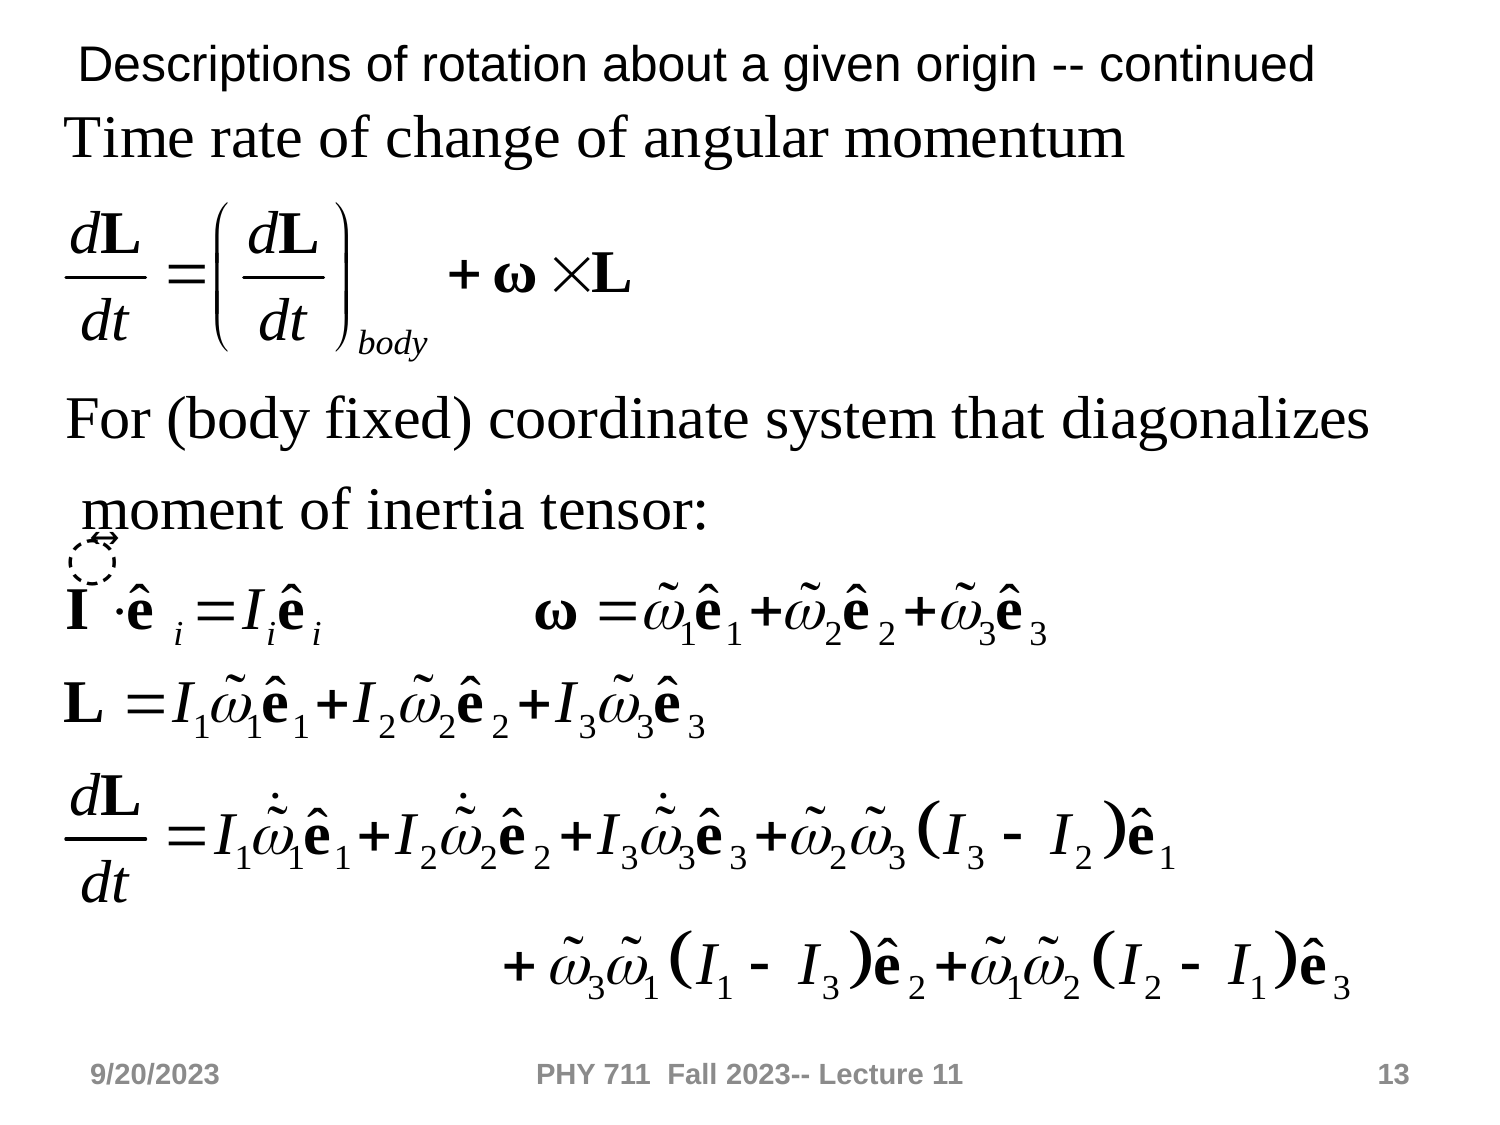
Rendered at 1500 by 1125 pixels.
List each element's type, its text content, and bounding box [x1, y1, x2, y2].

footer PHY 711 Fall 2023-- Lecture 11 [450, 1042, 1050, 1103]
text_box Descriptions of rotation about a given origin -- continued [62, 24, 1388, 100]
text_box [55, 100, 1381, 1020]
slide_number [75, 1042, 425, 1103]
slide_number 13 [1074, 1042, 1425, 1103]
